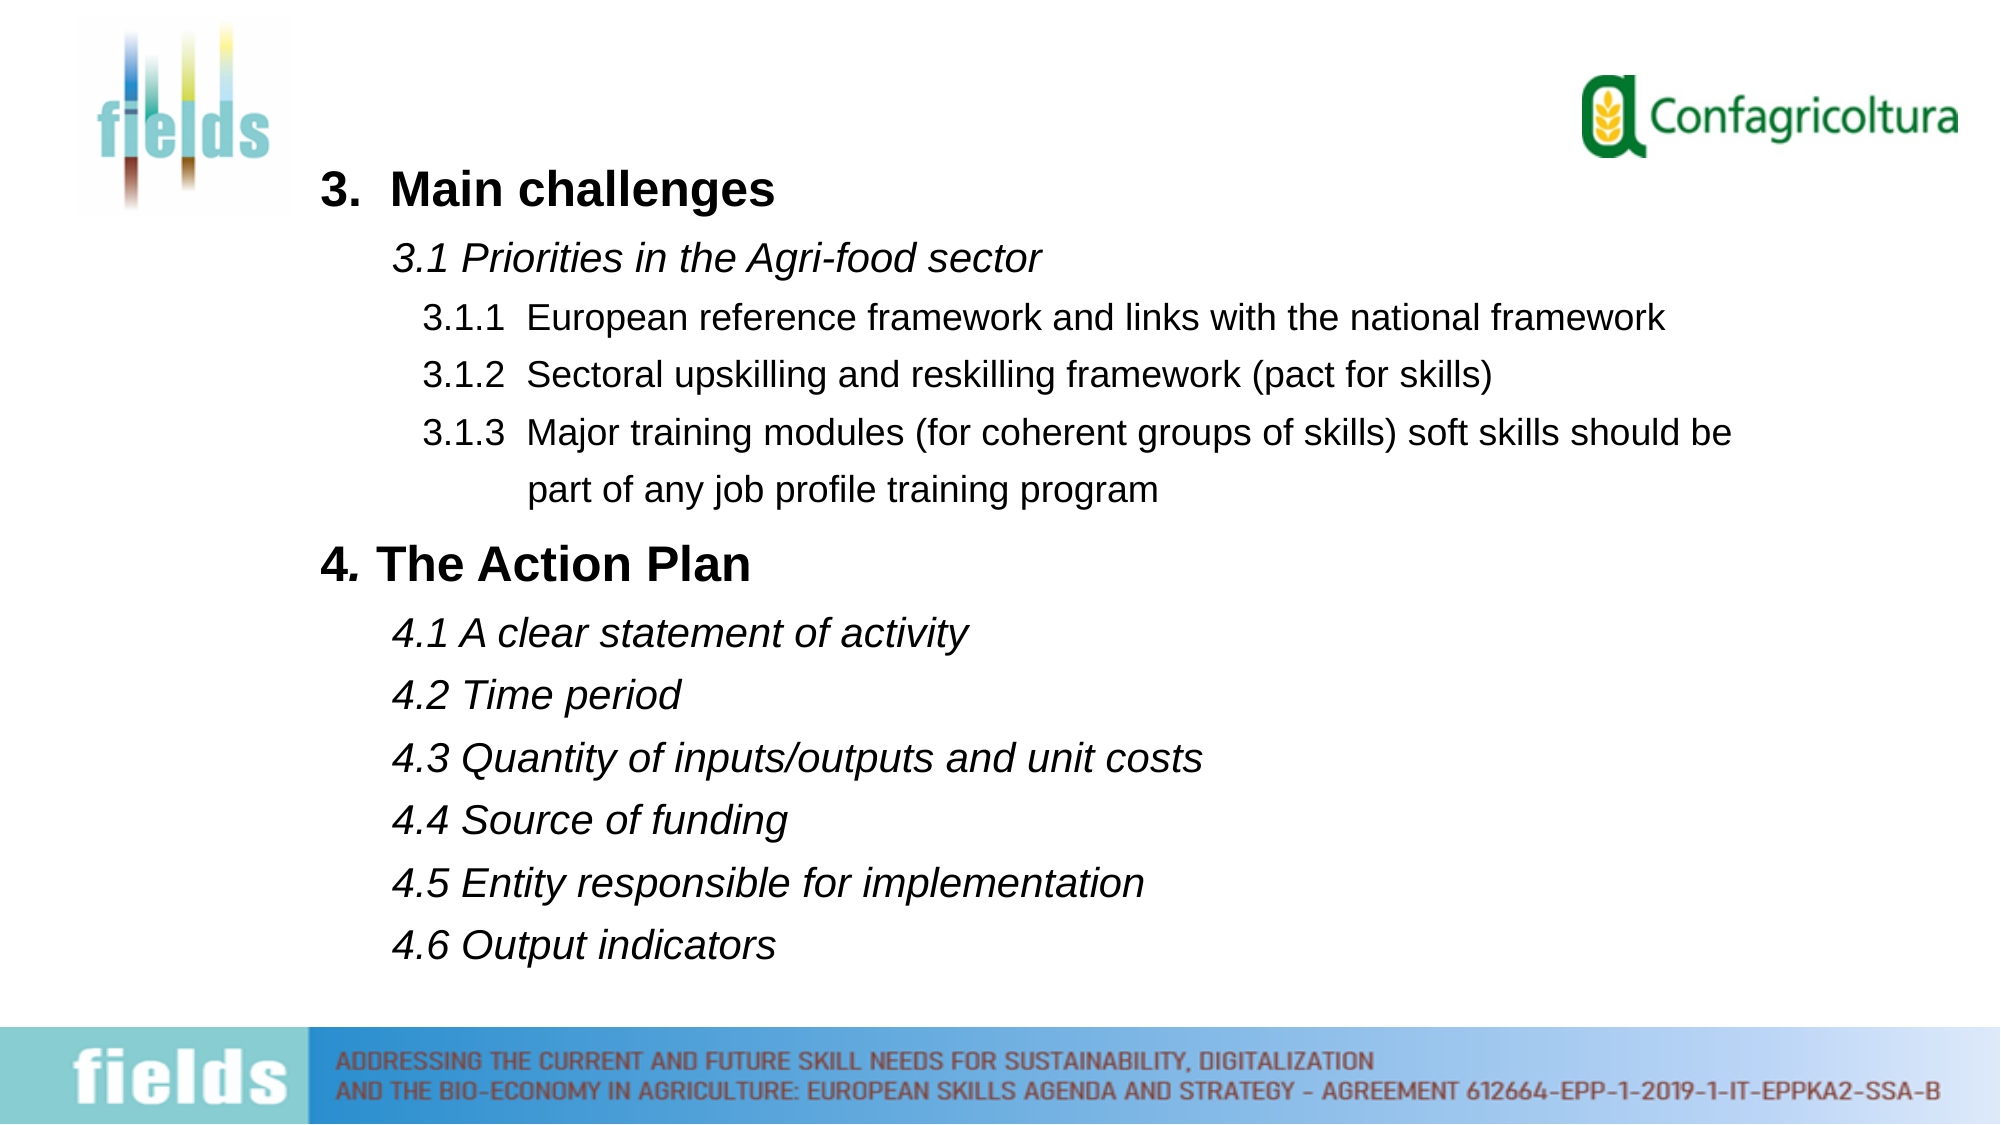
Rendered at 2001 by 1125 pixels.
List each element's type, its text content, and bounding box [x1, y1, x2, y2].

picture [77, 16, 290, 217]
picture [1581, 75, 1958, 158]
picture [0, 1027, 2000, 1124]
text_box 3. Main challenges 3.1 Priorities in the Agri-food sector 3.1.1 European reference framework and links with the national framework 3.1.2 Sectoral upskilling and reskilling framework (pact for skills) 3.1.3 Major training modules (for coherent groups of skills) soft skills should be part of any job profile training program 4. The Action Plan 4.1 A clear statement of activity 4.2 Time period 4.3 Quantity of inputs/outputs and unit costs 4.4 Source of funding 4.5 Entity responsible for implementation 4.6 Output indicators [289, 0, 2000, 1027]
